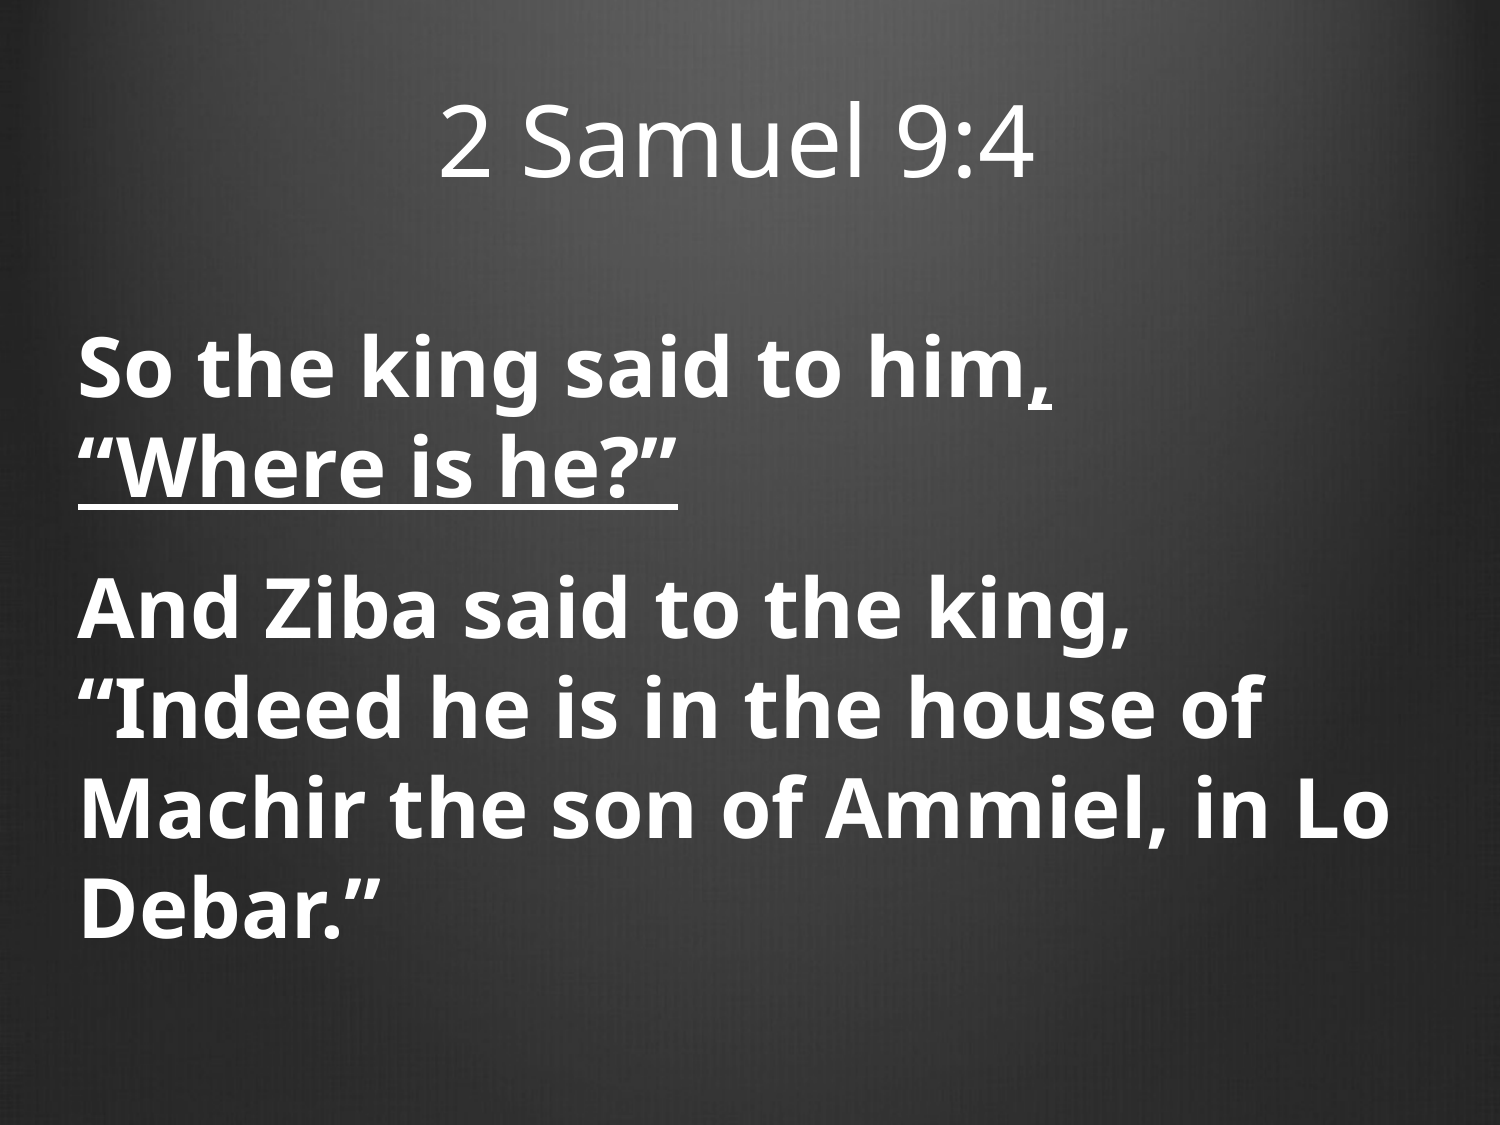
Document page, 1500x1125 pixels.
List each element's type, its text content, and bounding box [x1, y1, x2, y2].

title 2 Samuel 9:4 [112, 19, 1388, 255]
list So the king said to him, “Where is he?” And Ziba said to the king, “Indeed he is in the house of Machir the son of Ammiel, in Lo Debar.” [62, 306, 1439, 1005]
